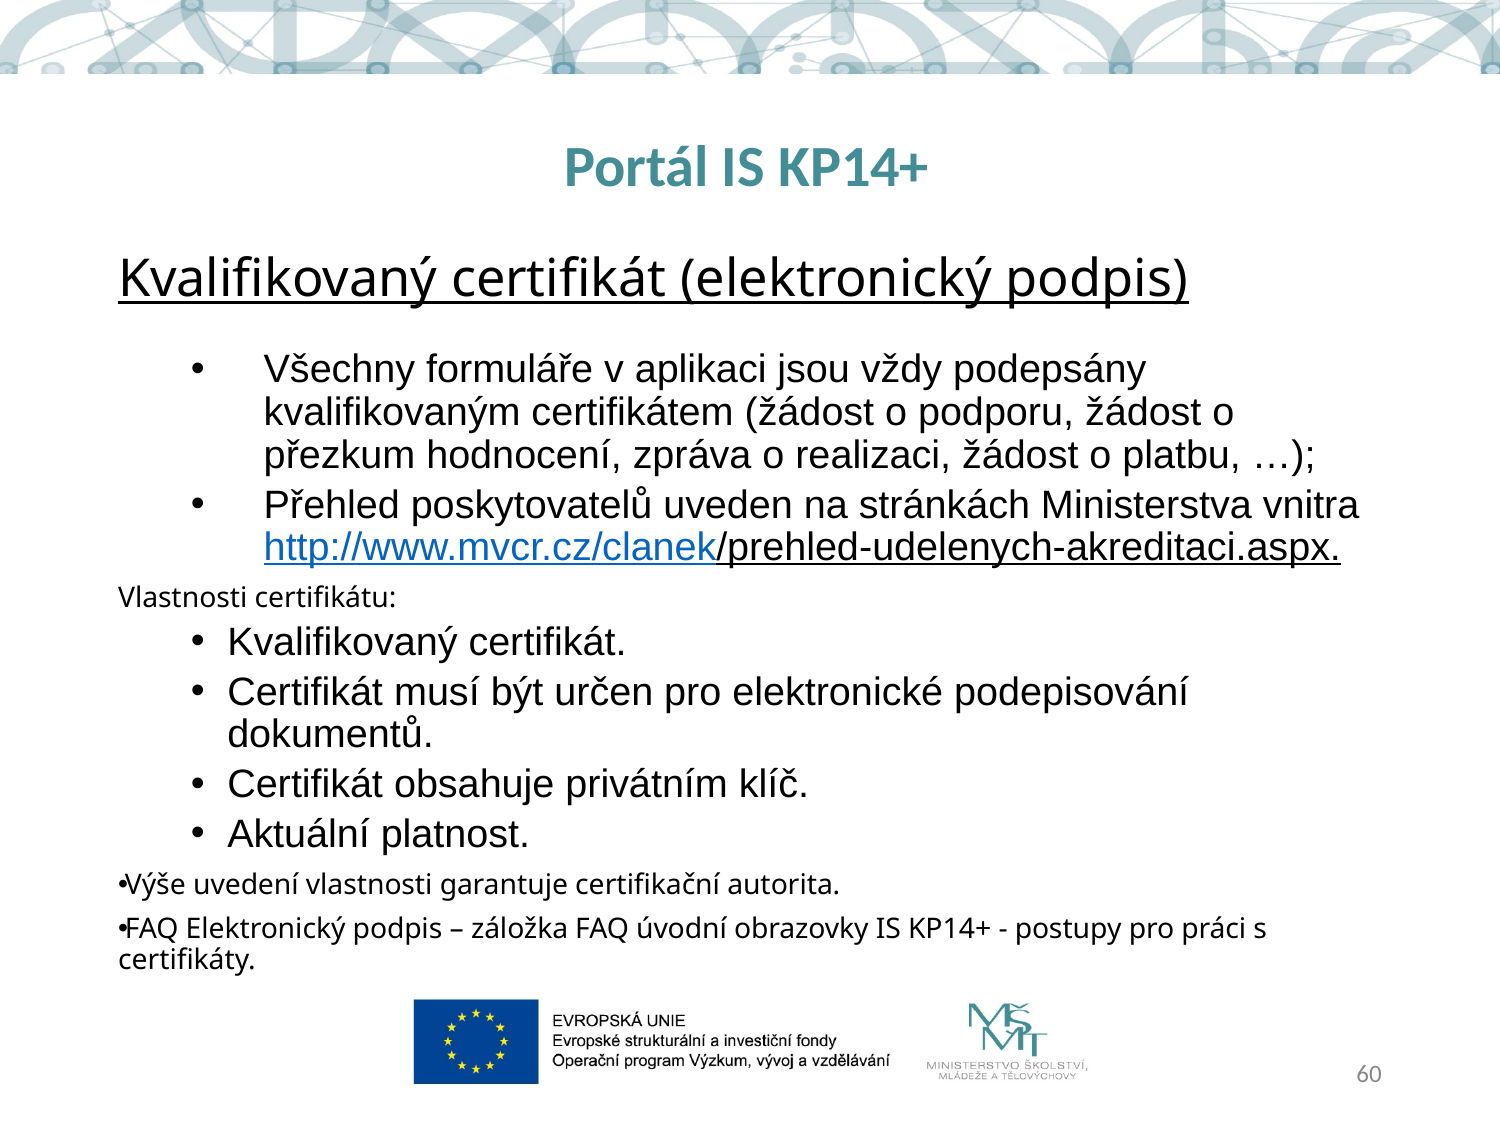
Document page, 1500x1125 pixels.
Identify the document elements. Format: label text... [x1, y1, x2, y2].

list Kvalifikovaný certifikát (elektronický podpis) Všechny formuláře v aplikaci jsou vždy podepsány kvalifikovaným certifikátem (žádost o podporu, žádost o přezkum hodnocení, zpráva o realizaci, žádost o platbu, …); Přehled poskytovatelů uveden na stránkách Ministerstva vnitra http://www.mvcr.cz/clanek/prehled-udelenych-akreditaci.aspx. Vlastnosti certifikátu: Kvalifikovaný certifikát. Certifikát musí být určen pro elektronické podepisování dokumentů. Certifikát obsahuje privátním klíč. Aktuální platnost. Výše uvedení vlastnosti garantuje certifikační autorita. FAQ Elektronický podpis – záložka FAQ úvodní obrazovky IS KP14+ - postupy pro práci s certifikáty. [103, 243, 1397, 1024]
slide_number 60 [1059, 1042, 1397, 1103]
picture [371, 1024, 1129, 1125]
picture [0, 0, 1500, 74]
title Portál IS KP14+ [99, 94, 1394, 242]
